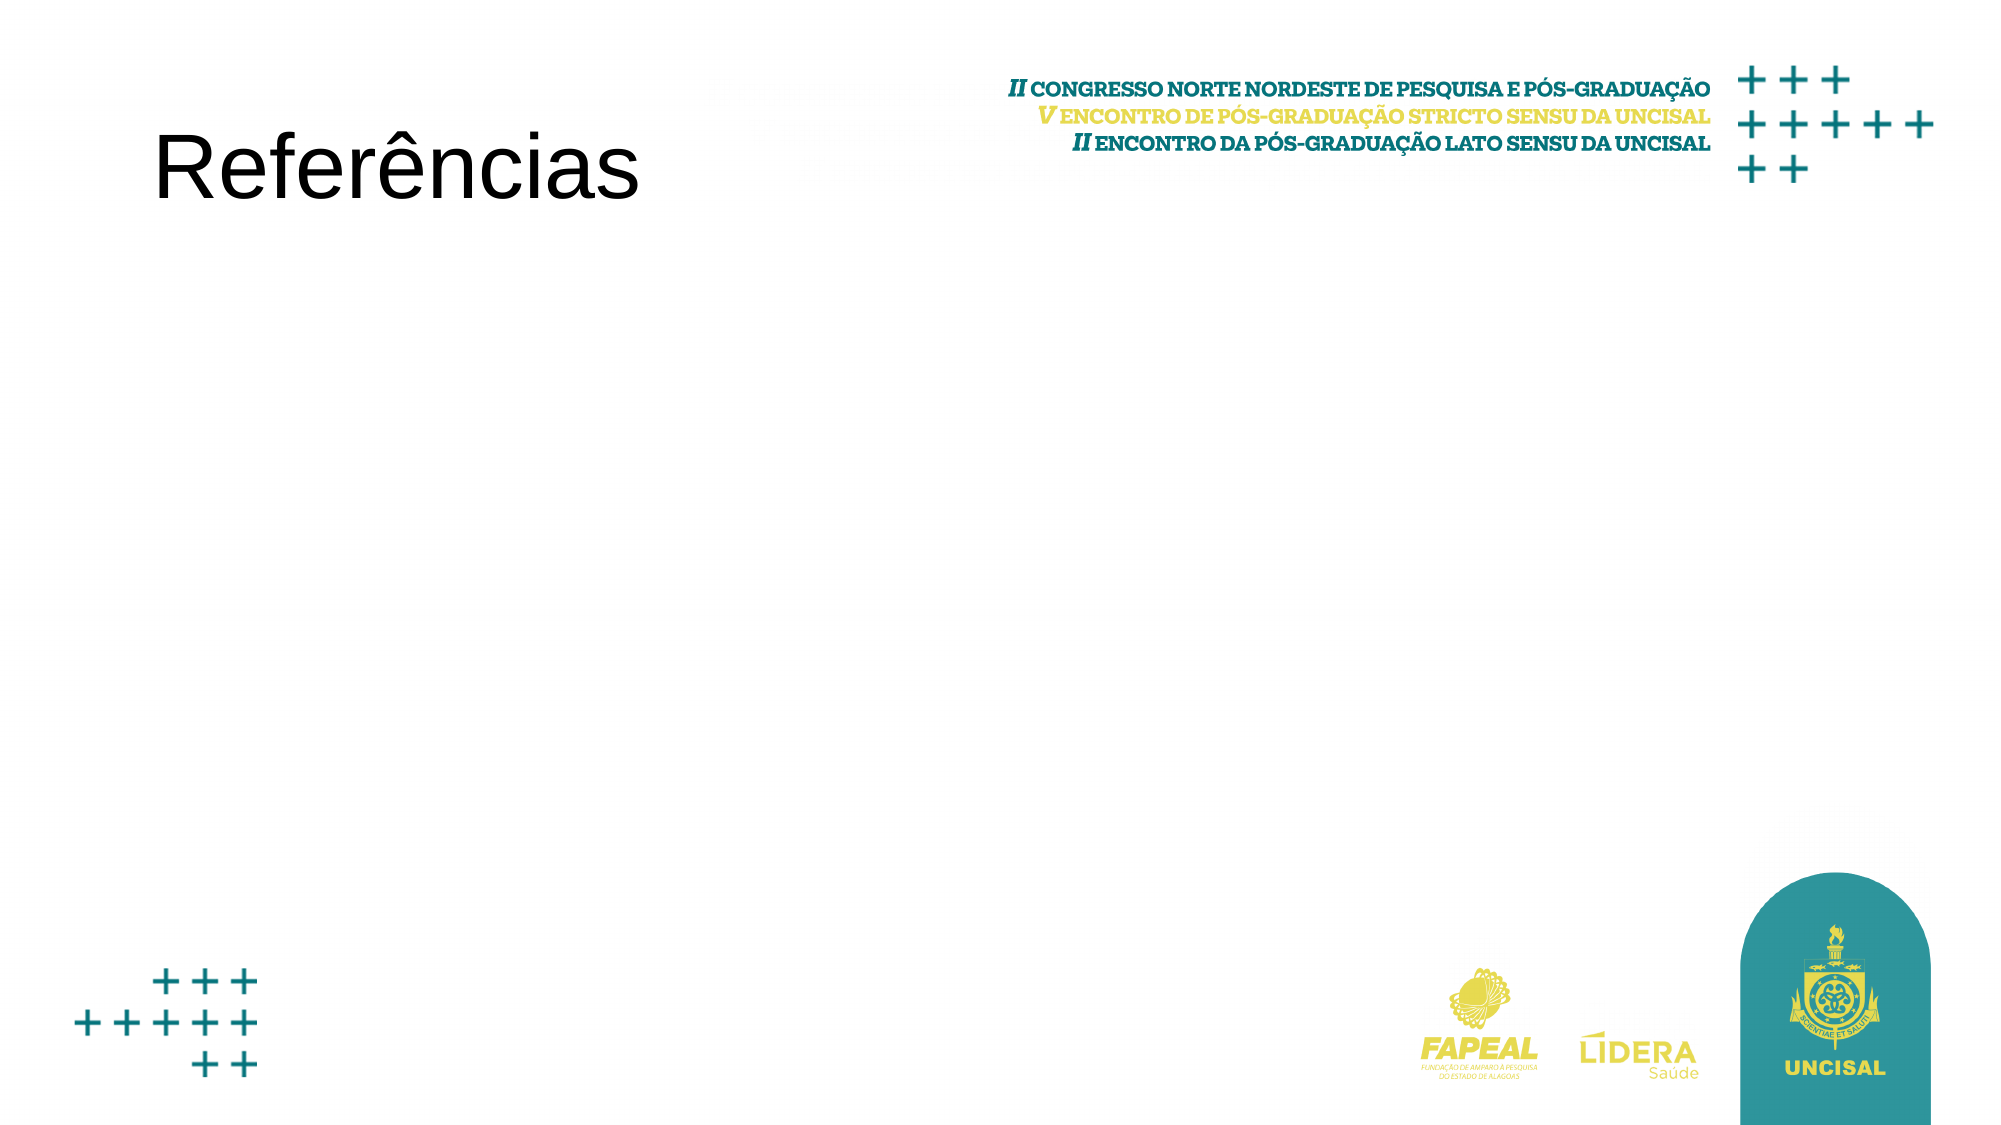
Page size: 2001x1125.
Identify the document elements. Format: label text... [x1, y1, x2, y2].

title Referências [137, 59, 891, 278]
picture [0, 0, 2000, 1125]
